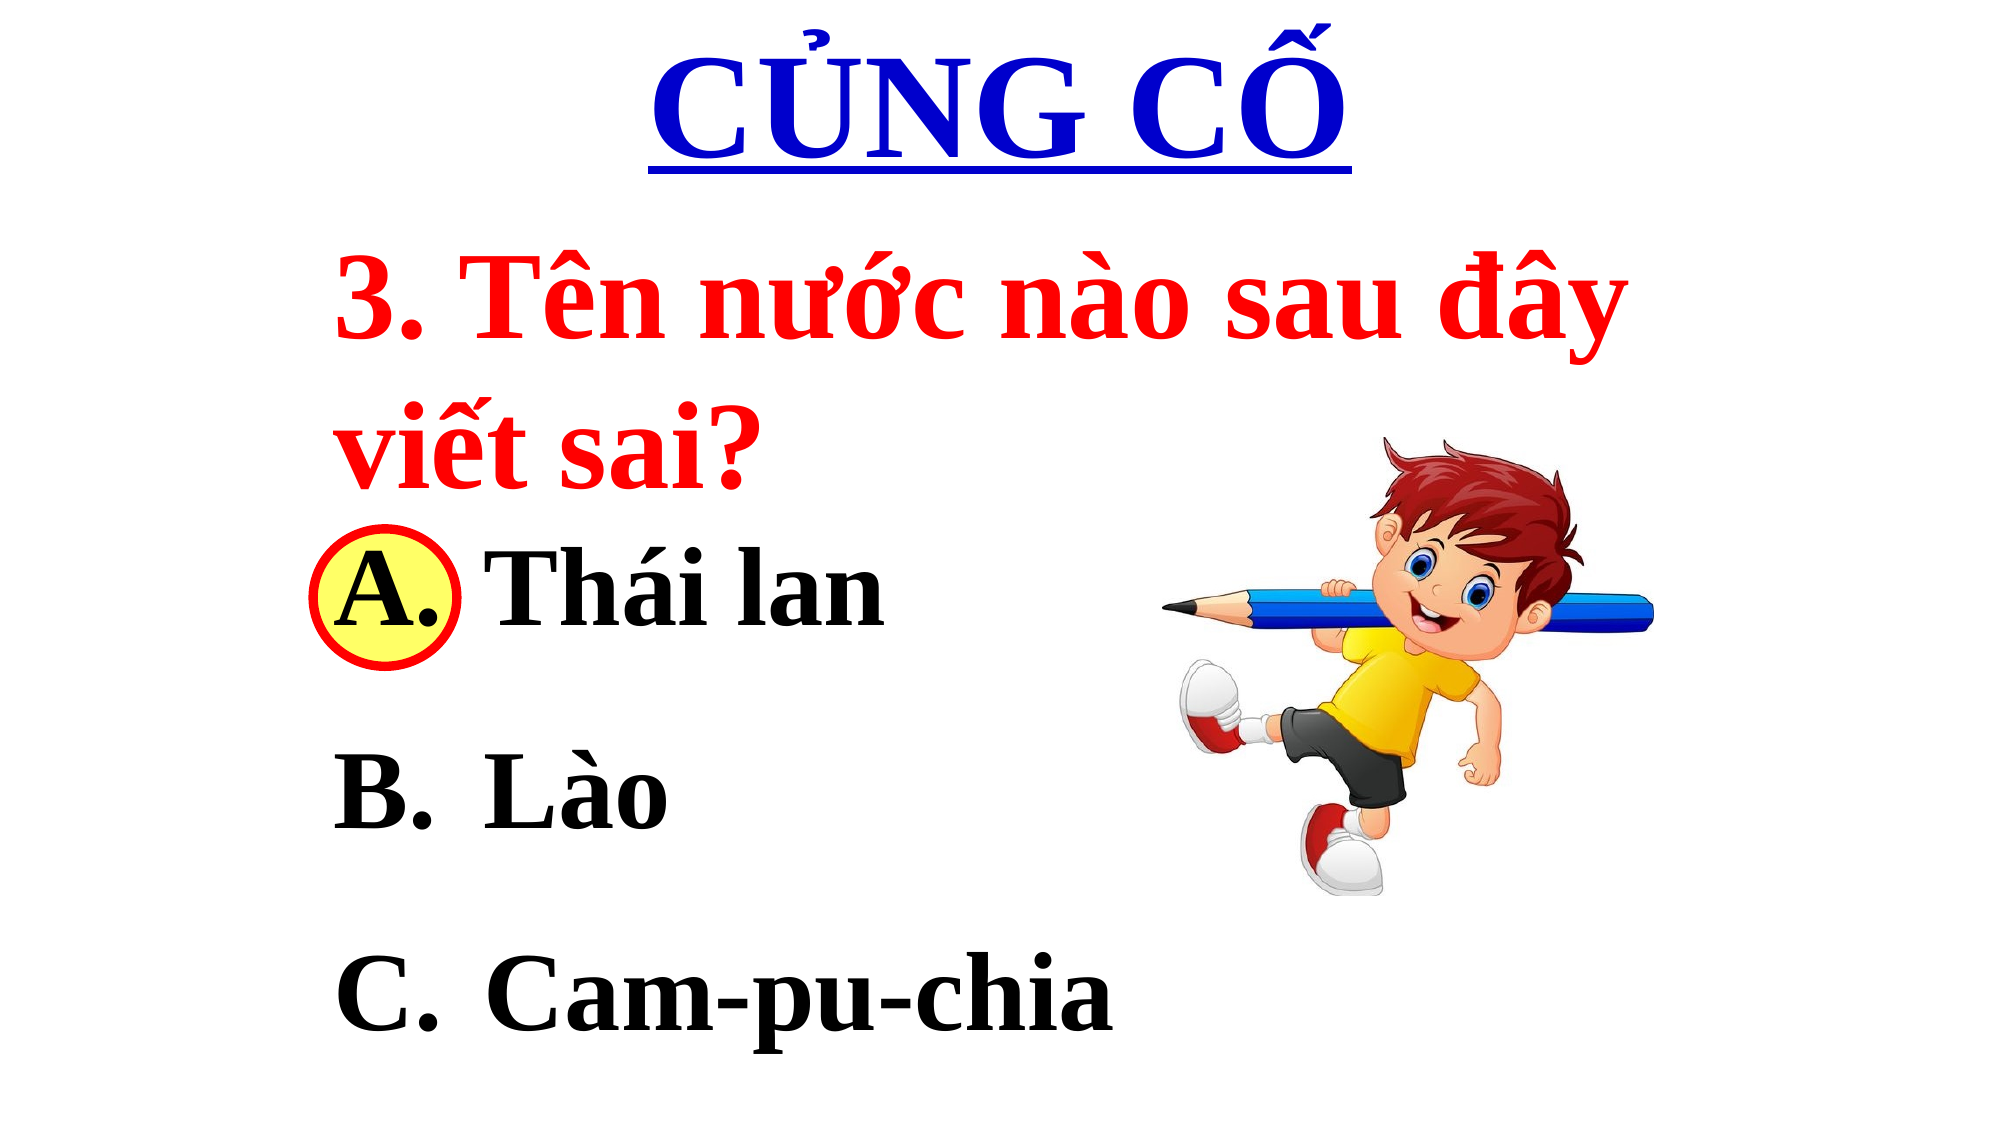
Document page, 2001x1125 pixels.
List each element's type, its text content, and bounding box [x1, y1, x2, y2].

text_box 3. Tên nước nào sau đây viết sai? Thái lan Lào Cam-pu-chia [318, 205, 1700, 1061]
text_box CỦNG CỐ [249, 0, 1750, 195]
text_box [312, 570, 318, 626]
picture [1162, 437, 1654, 896]
